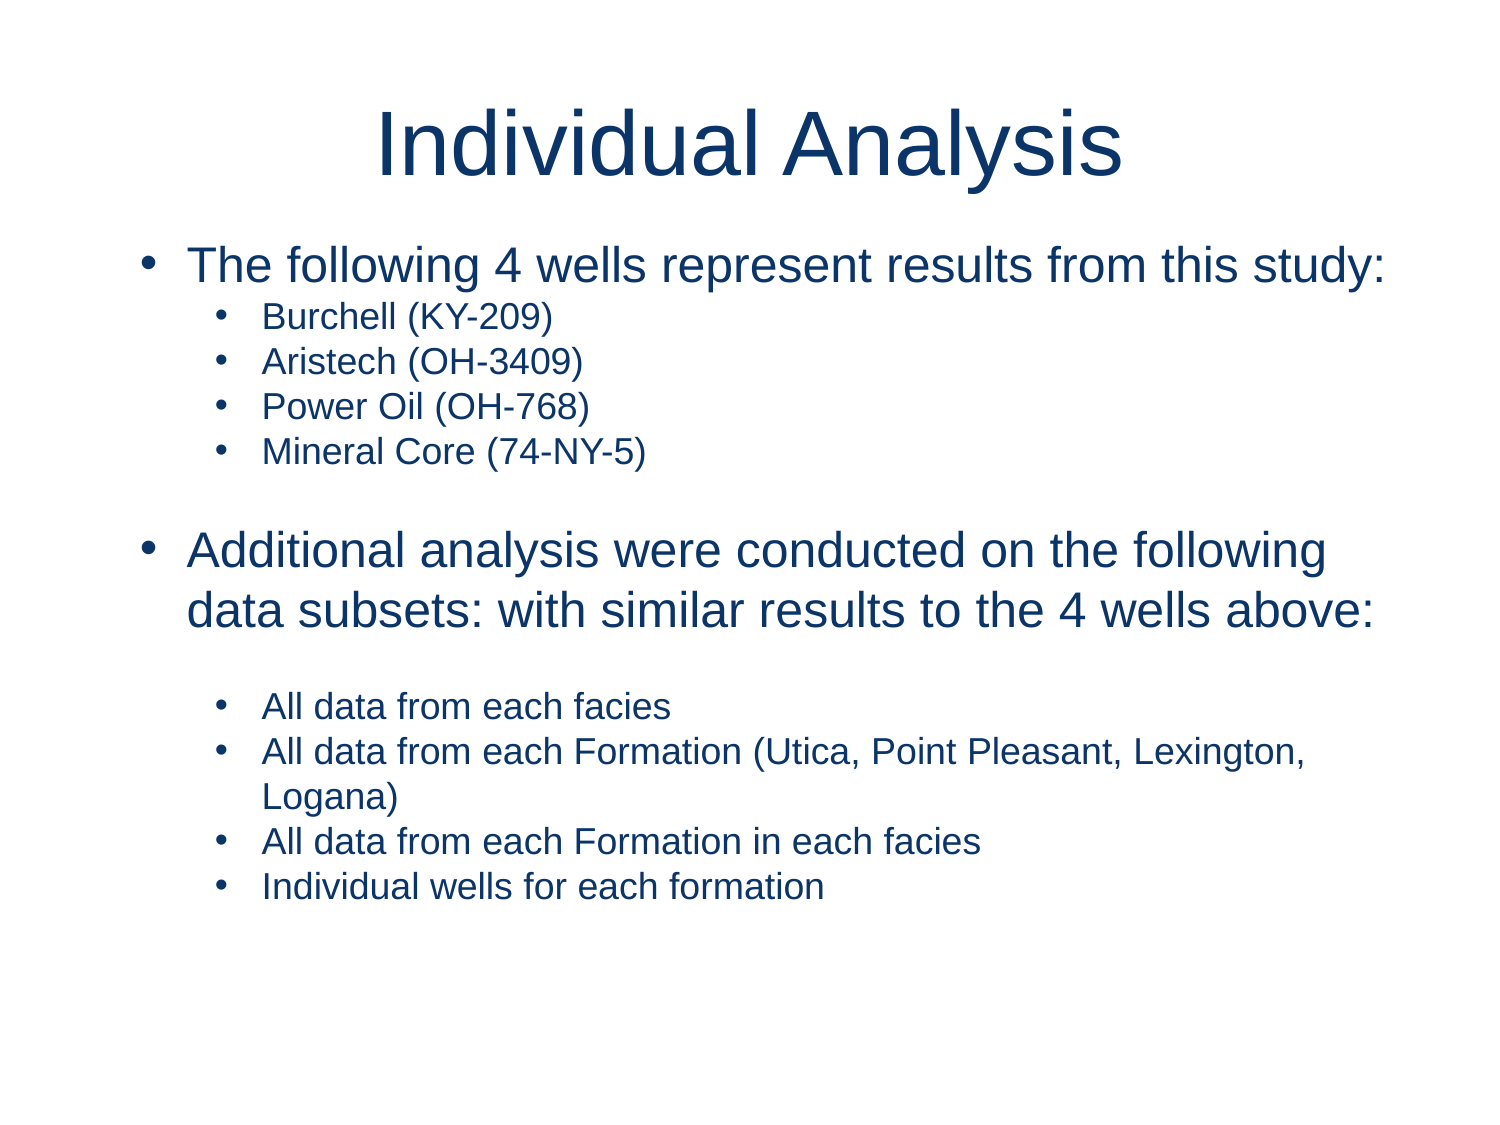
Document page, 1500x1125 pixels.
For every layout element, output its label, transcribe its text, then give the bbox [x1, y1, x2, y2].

title Individual Analysis [75, 45, 1425, 233]
text_box The following 4 wells represent results from this study: Burchell (KY-209) Aristech (OH-3409) Power Oil (OH-768) Mineral Core (74-NY-5) Additional analysis were conducted on the following data subsets: with similar results to the 4 wells above: All data from each facies All data from each Formation (Utica, Point Pleasant, Lexington, Logana) All data from each Formation in each facies Individual wells for each formation [124, 224, 1423, 1050]
